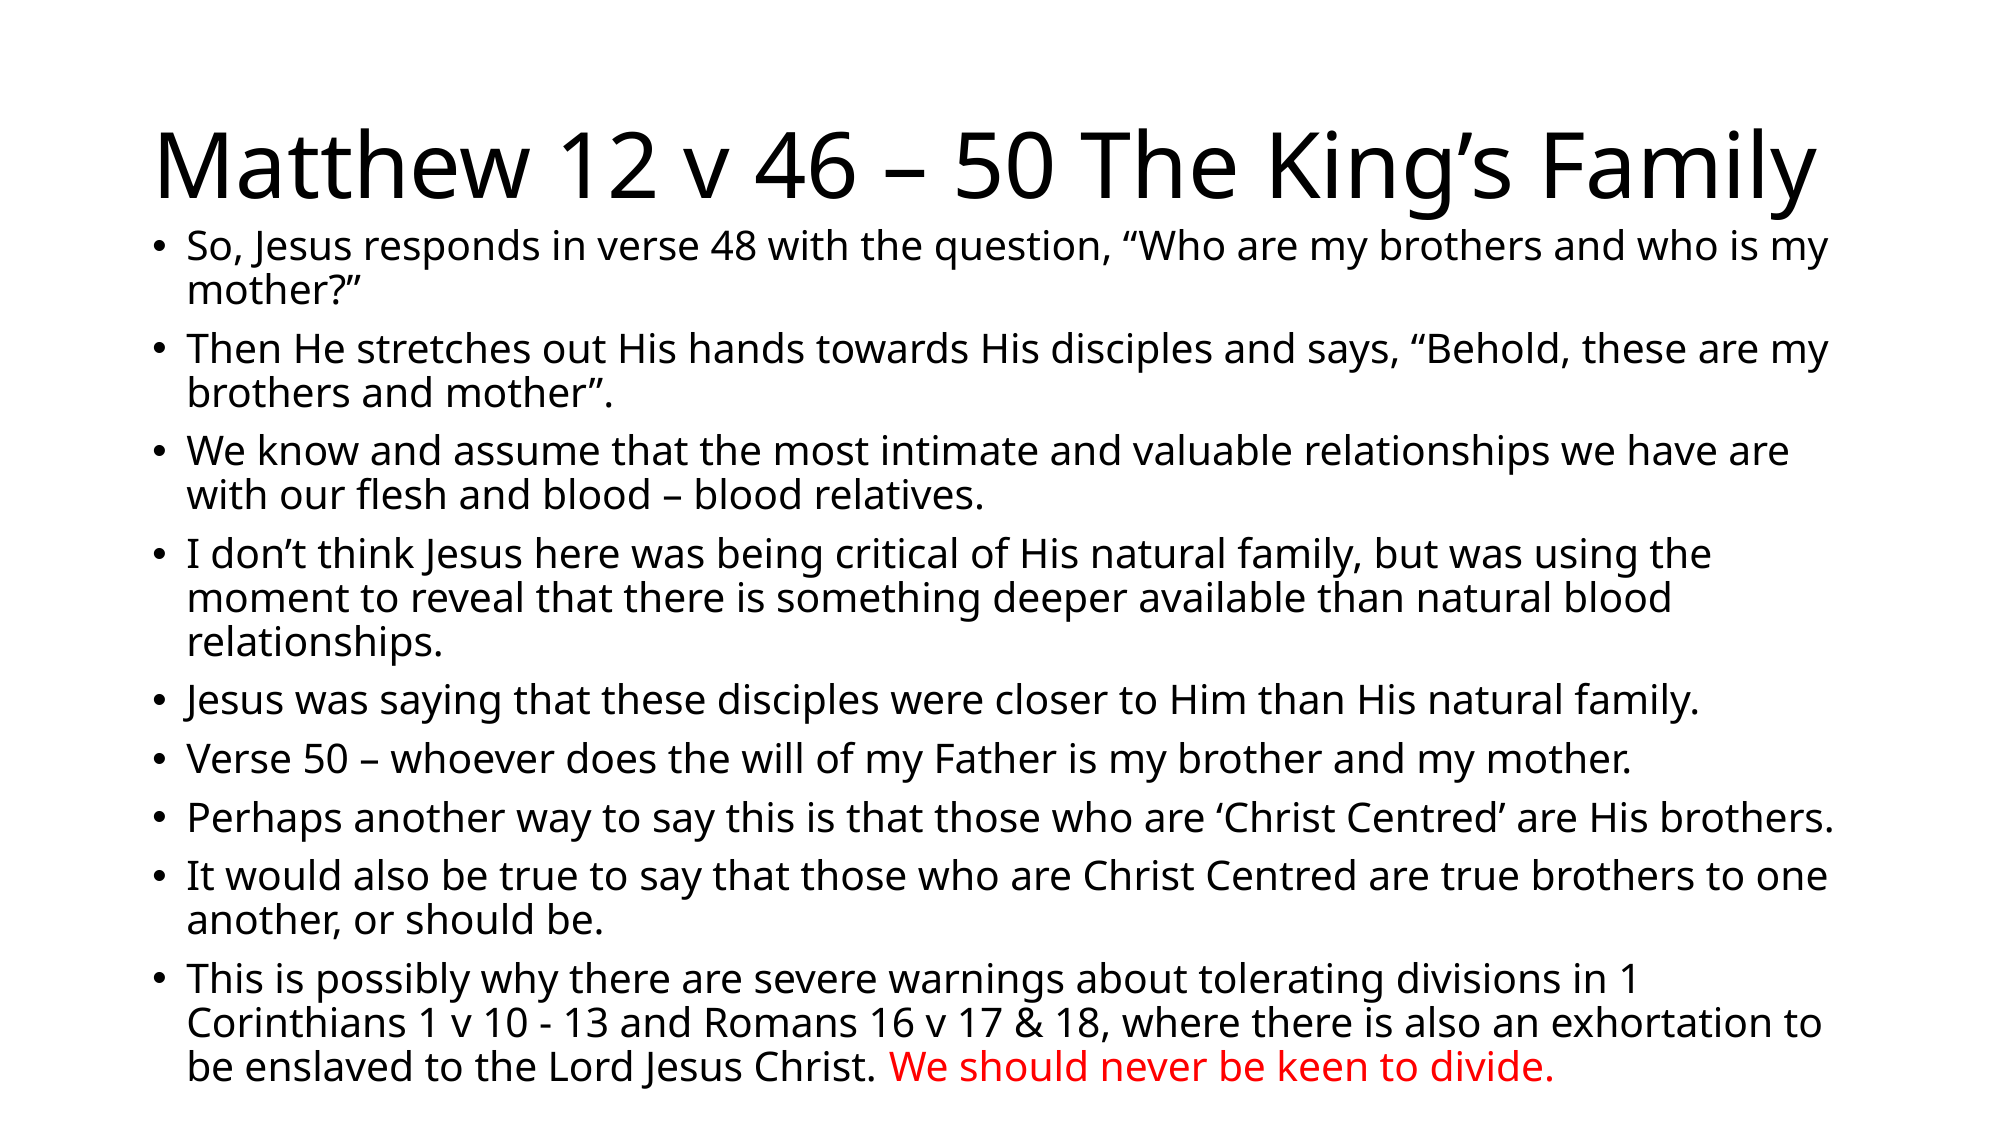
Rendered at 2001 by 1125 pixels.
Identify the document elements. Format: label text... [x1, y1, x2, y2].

title Matthew 12 v 46 – 50 The King’s Family [137, 59, 1863, 218]
list So, Jesus responds in verse 48 with the question, “Who are my brothers and who is my mother?” Then He stretches out His hands towards His disciples and says, “Behold, these are my brothers and mother”. We know and assume that the most intimate and valuable relationships we have are with our flesh and blood – blood relatives. I don’t think Jesus here was being critical of His natural family, but was using the moment to reveal that there is something deeper available than natural blood relationships. Jesus was saying that these disciples were closer to Him than His natural family. Verse 50 – whoever does the will of my Father is my brother and my mother. Perhaps another way to say this is that those who are ‘Christ Centred’ are His brothers. It would also be true to say that those who are Christ Centred are true brothers to one another, or should be. This is possibly why there are severe warnings about tolerating divisions in 1 Corinthians 1 v 10 - 13 and Romans 16 v 17 & 18, where there is also an exhortation to be enslaved to the Lord Jesus Christ. We should never be keen to divide. [137, 218, 1863, 1112]
